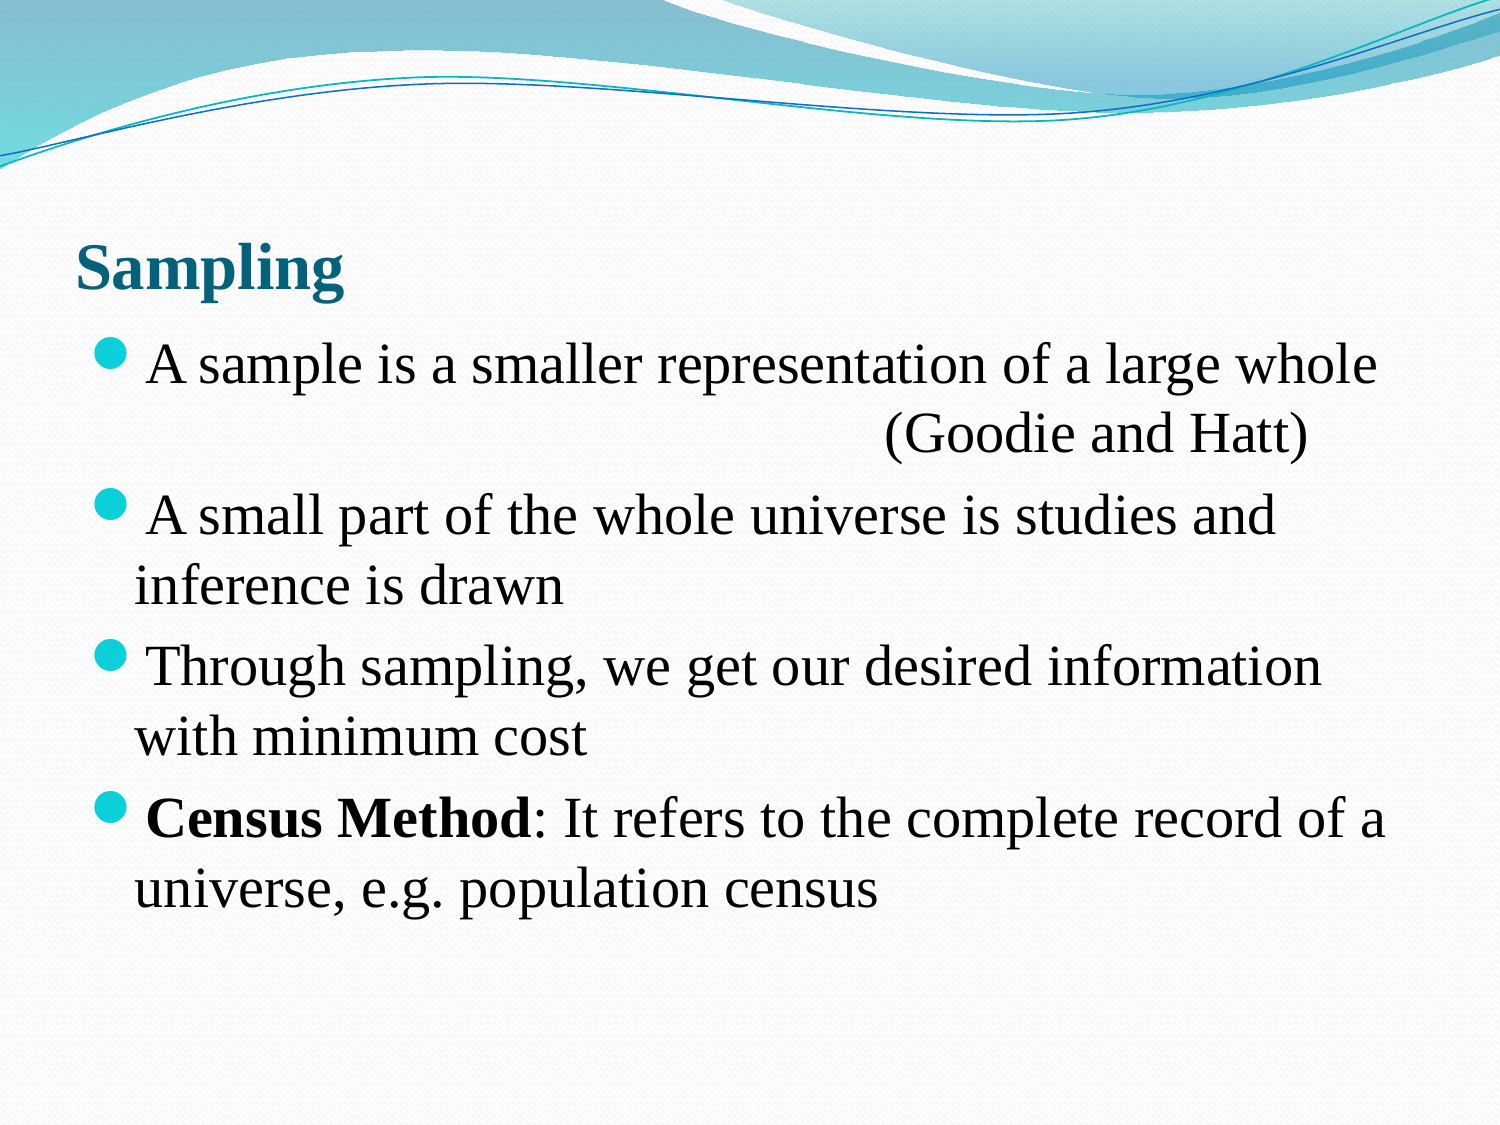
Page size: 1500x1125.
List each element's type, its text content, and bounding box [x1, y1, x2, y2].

list A sample is a smaller representation of a large whole (Goodie and Hatt) A small part of the whole universe is studies and inference is drawn Through sampling, we get our desired information with minimum cost Census Method: It refers to the complete record of a universe, e.g. population census [75, 317, 1425, 1038]
title Sampling [75, 115, 1425, 303]
